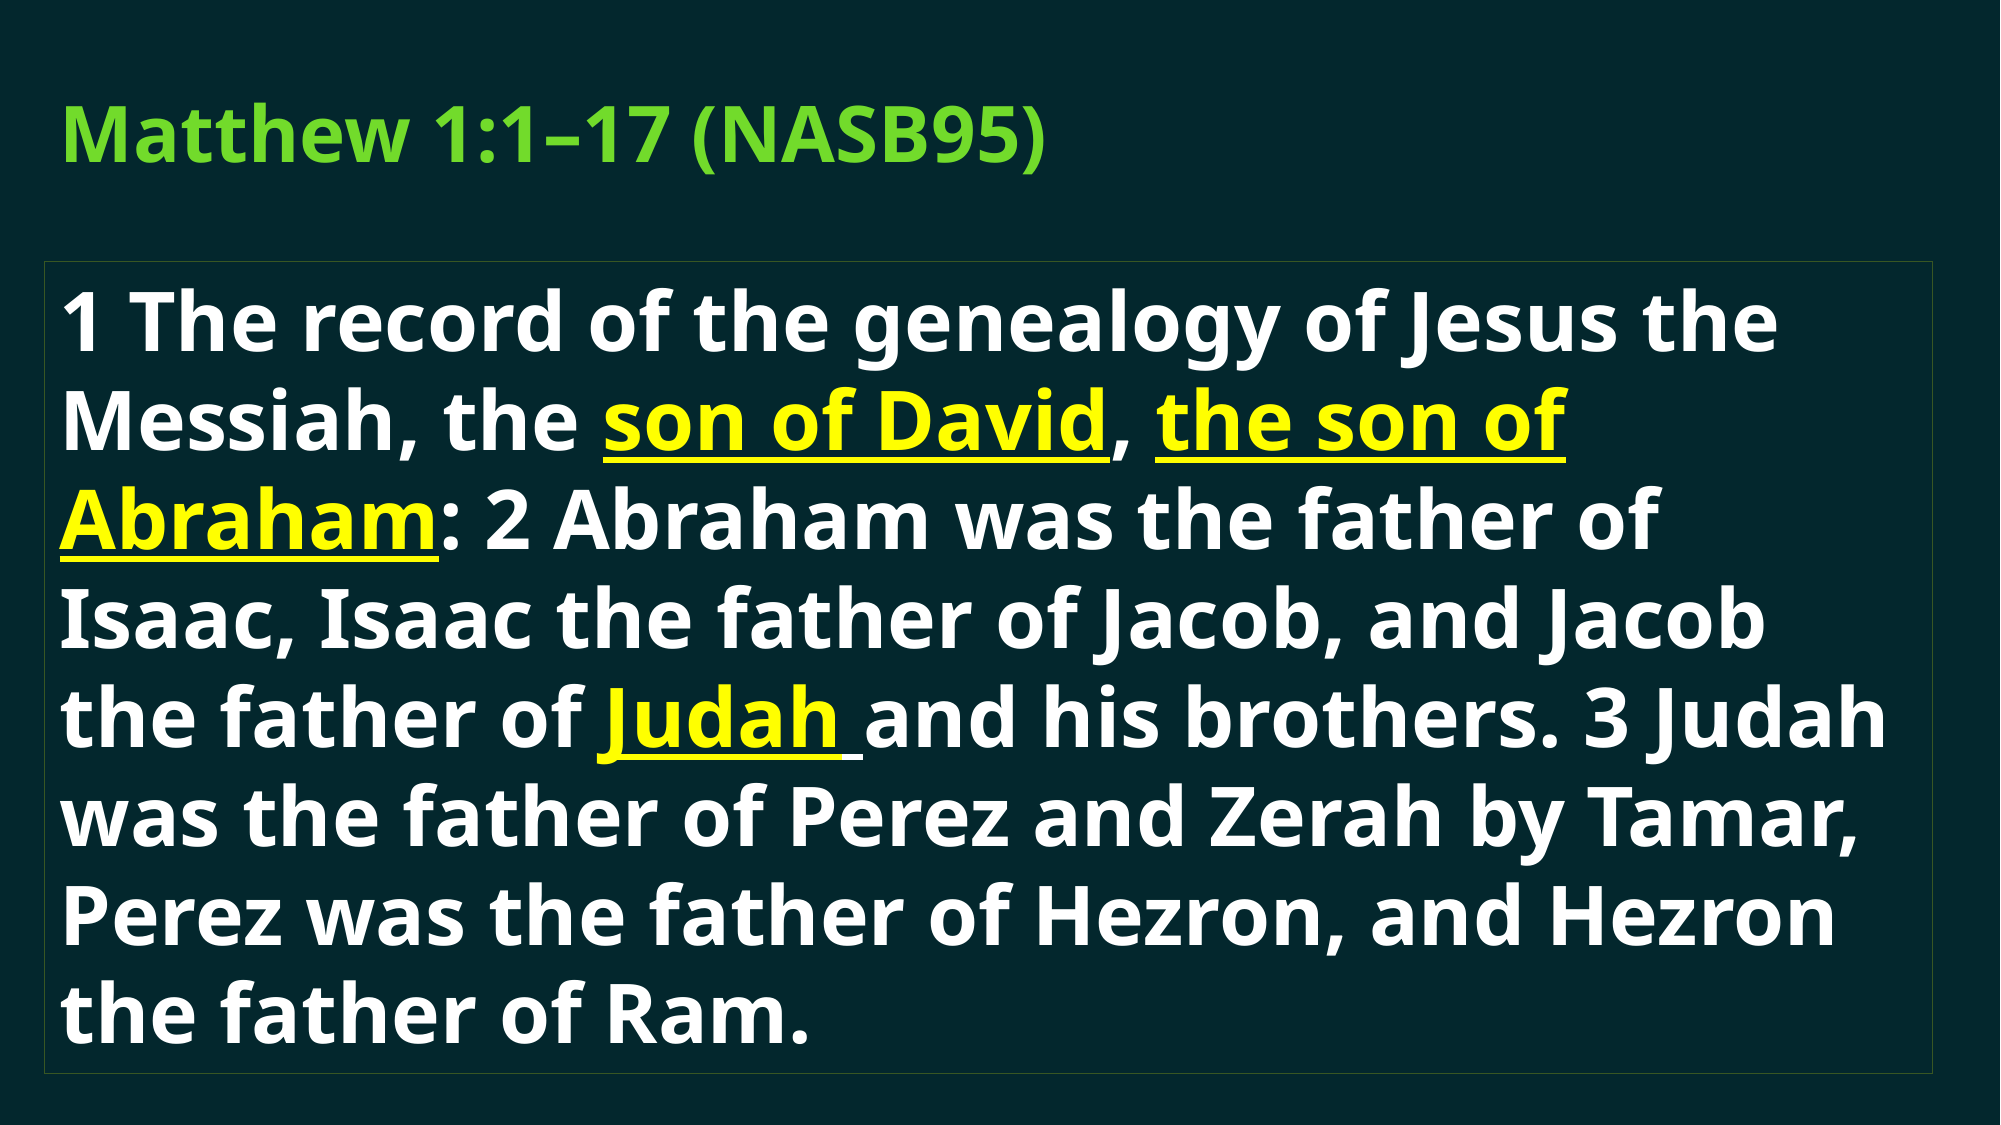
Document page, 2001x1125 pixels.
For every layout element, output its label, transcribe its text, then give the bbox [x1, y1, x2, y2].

list 1 The record of the genealogy of Jesus the Messiah, the son of David, the son of Abraham: 2 Abraham was the father of Isaac, Isaac the father of Jacob, and Jacob the father of Judah and his brothers. 3 Judah was the father of Perez and Zerah by Tamar, Perez was the father of Hezron, and Hezron the father of Ram. [44, 261, 1933, 1074]
title Matthew 1:1–17 (NASB95) [44, 22, 1933, 240]
